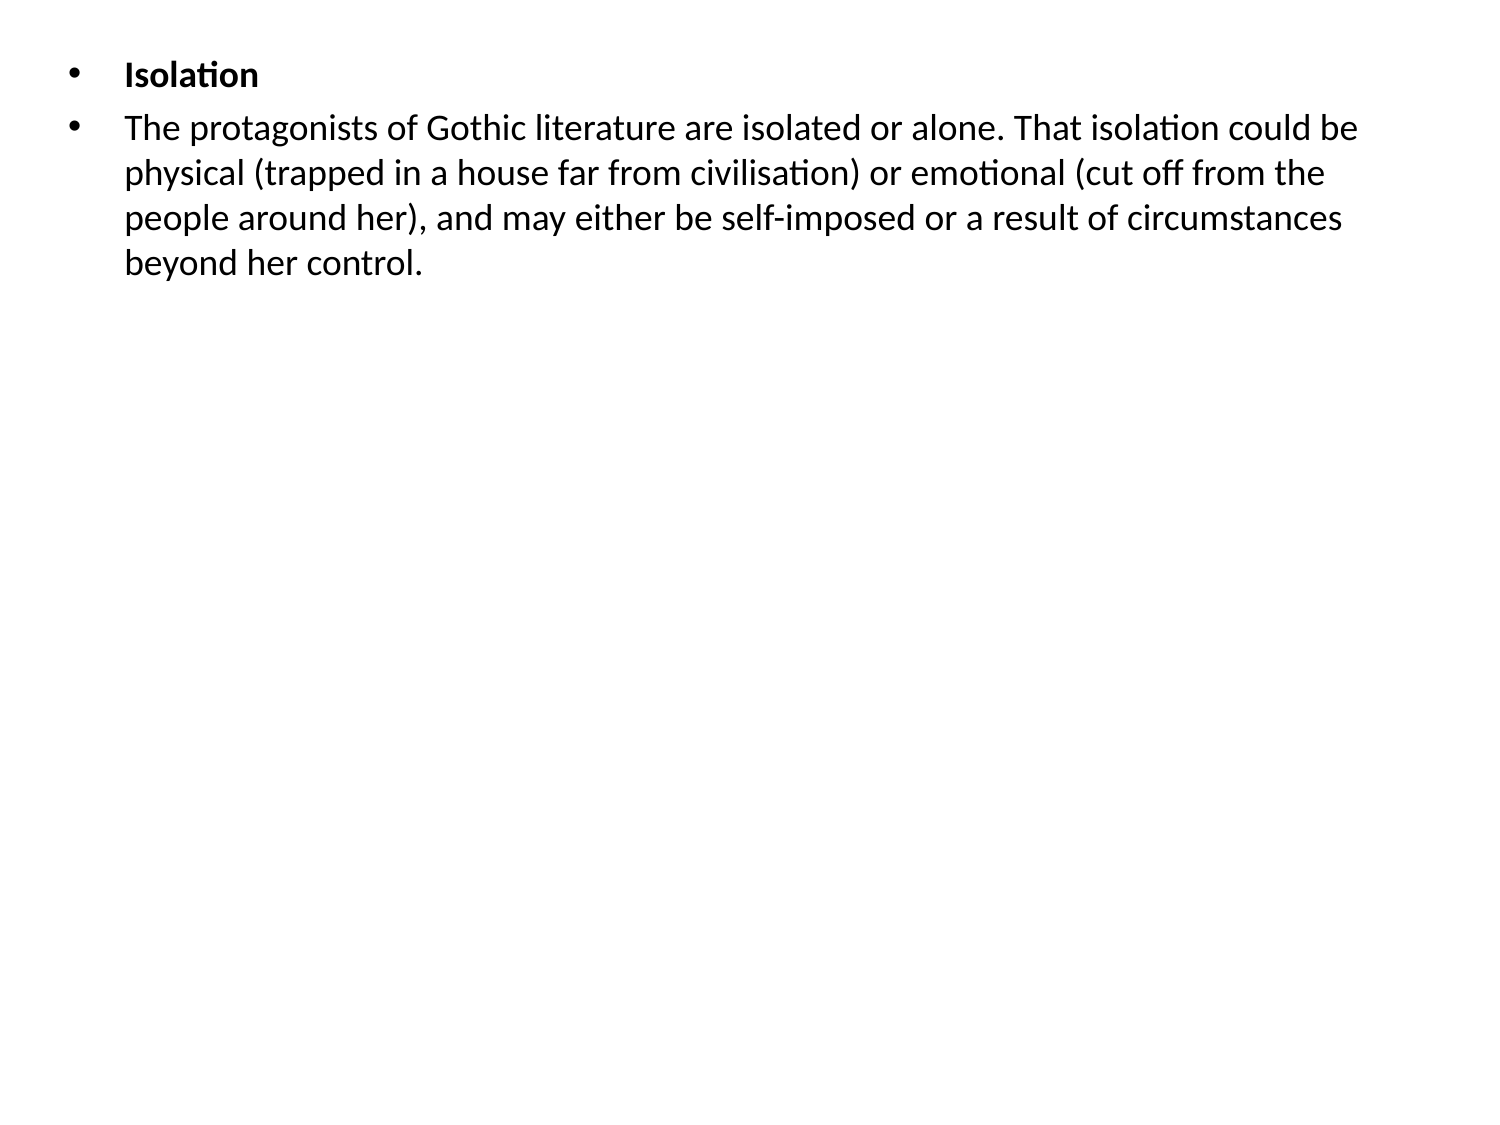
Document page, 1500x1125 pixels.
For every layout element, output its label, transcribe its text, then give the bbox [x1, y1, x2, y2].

list Isolation The protagonists of Gothic literature are isolated or alone. That isolation could be physical (trapped in a house far from civilisation) or emotional (cut off from the people around her), and may either be self-imposed or a result of circumstances beyond her control. [53, 42, 1404, 786]
